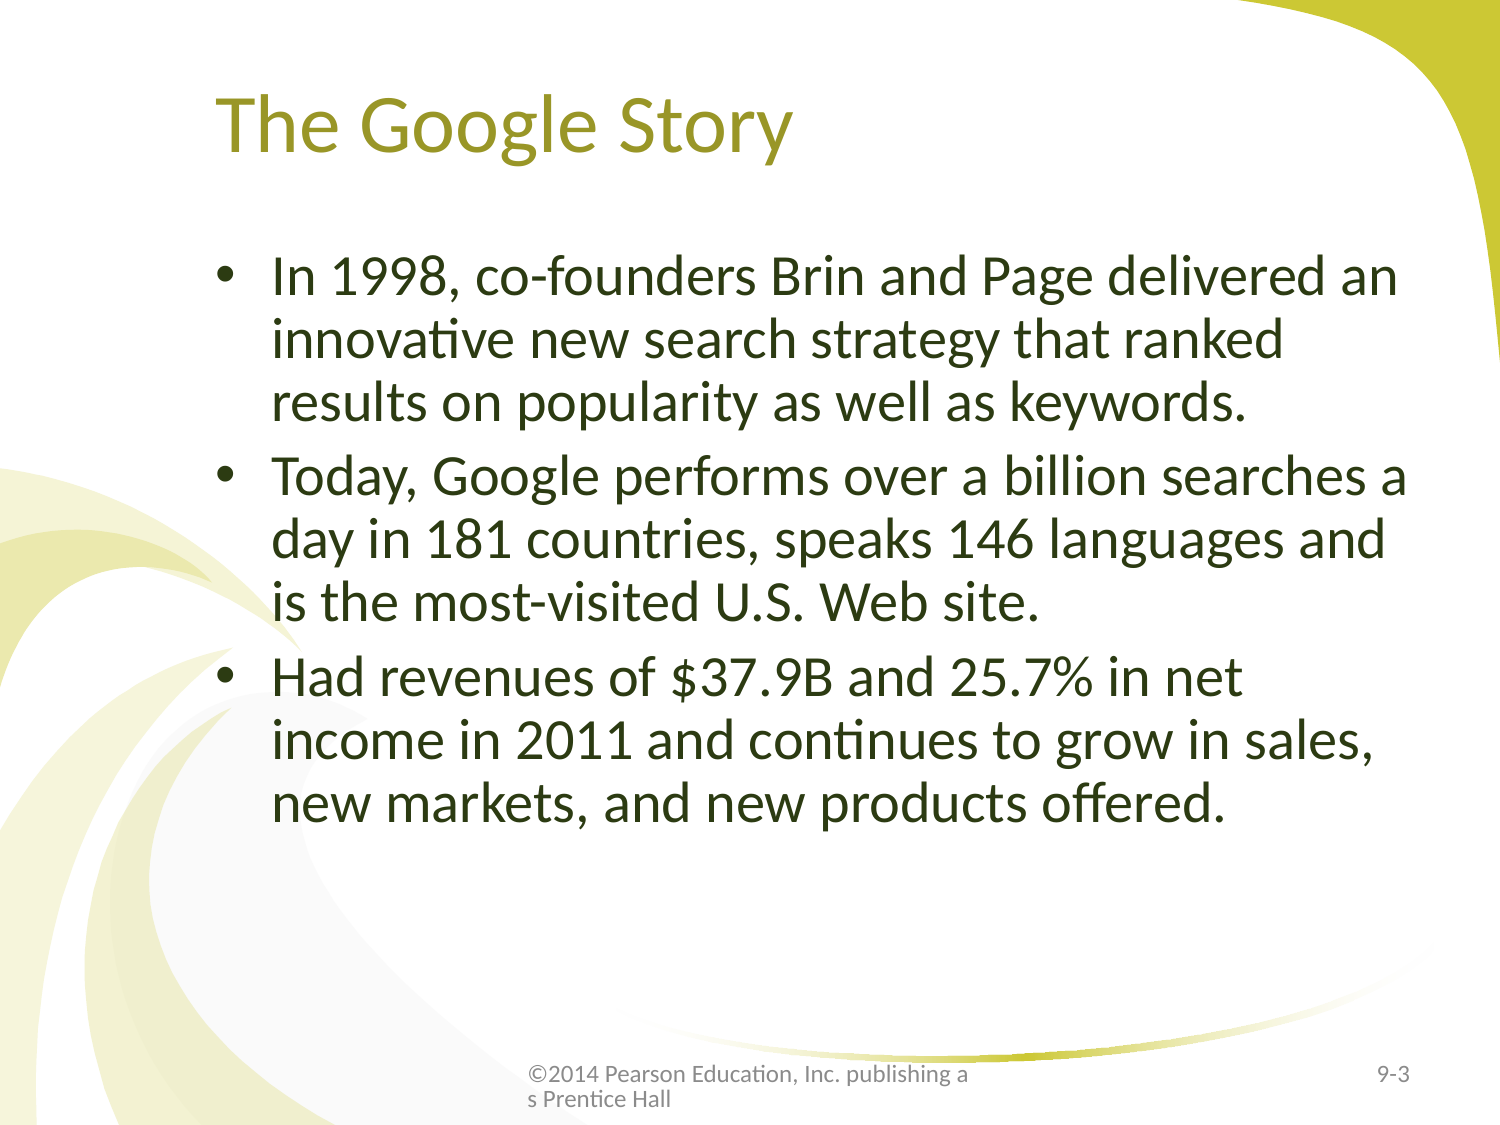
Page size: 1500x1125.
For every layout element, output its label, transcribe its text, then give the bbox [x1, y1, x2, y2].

slide_number 9-3 [1074, 1042, 1425, 1103]
footer ©2014 Pearson Education, Inc. publishing as Prentice Hall [512, 1042, 988, 1103]
list In 1998, co-founders Brin and Page delivered an innovative new search strategy that ranked results on popularity as well as keywords. Today, Google performs over a billion searches a day in 181 countries, speaks 146 languages and is the most-visited U.S. Web site. Had revenues of $37.9B and 25.7% in net income in 2011 and continues to grow in sales, new markets, and new products offered. [200, 237, 1438, 975]
title The Google Story [200, 37, 1438, 200]
